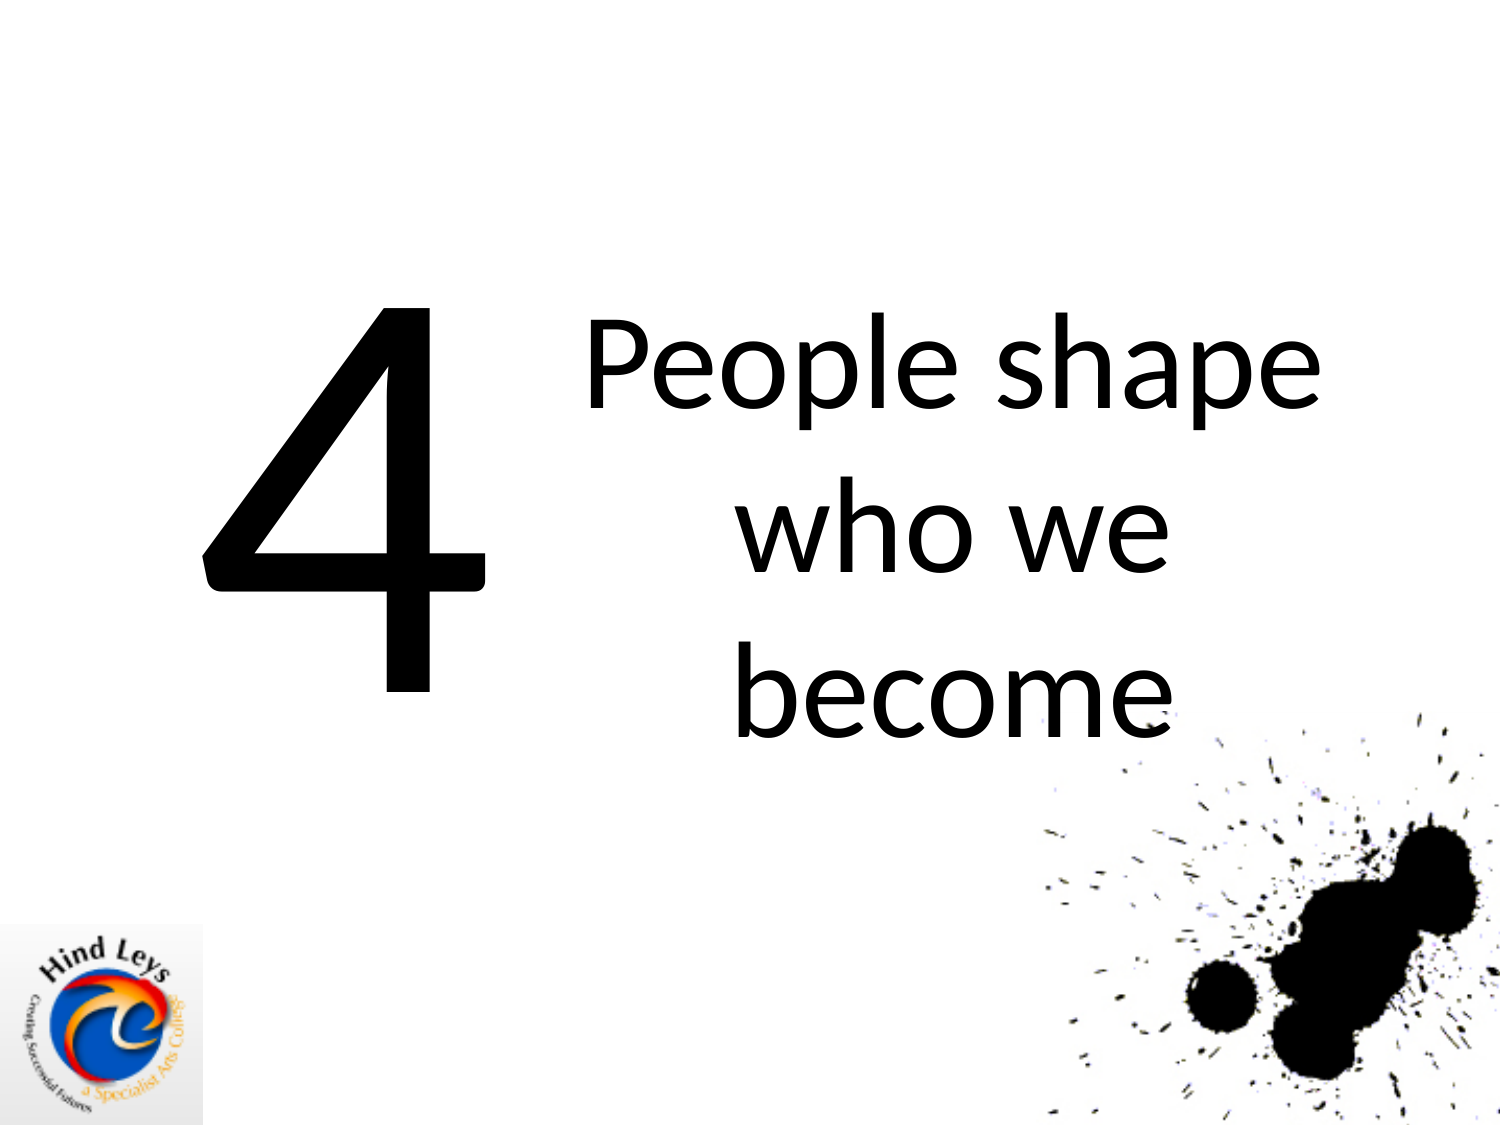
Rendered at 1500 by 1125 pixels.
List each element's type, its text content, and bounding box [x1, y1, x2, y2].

picture [1036, 711, 1500, 1125]
title People shape who we become [537, 256, 1371, 780]
picture [0, 924, 203, 1125]
text_box 4 [177, 86, 537, 819]
